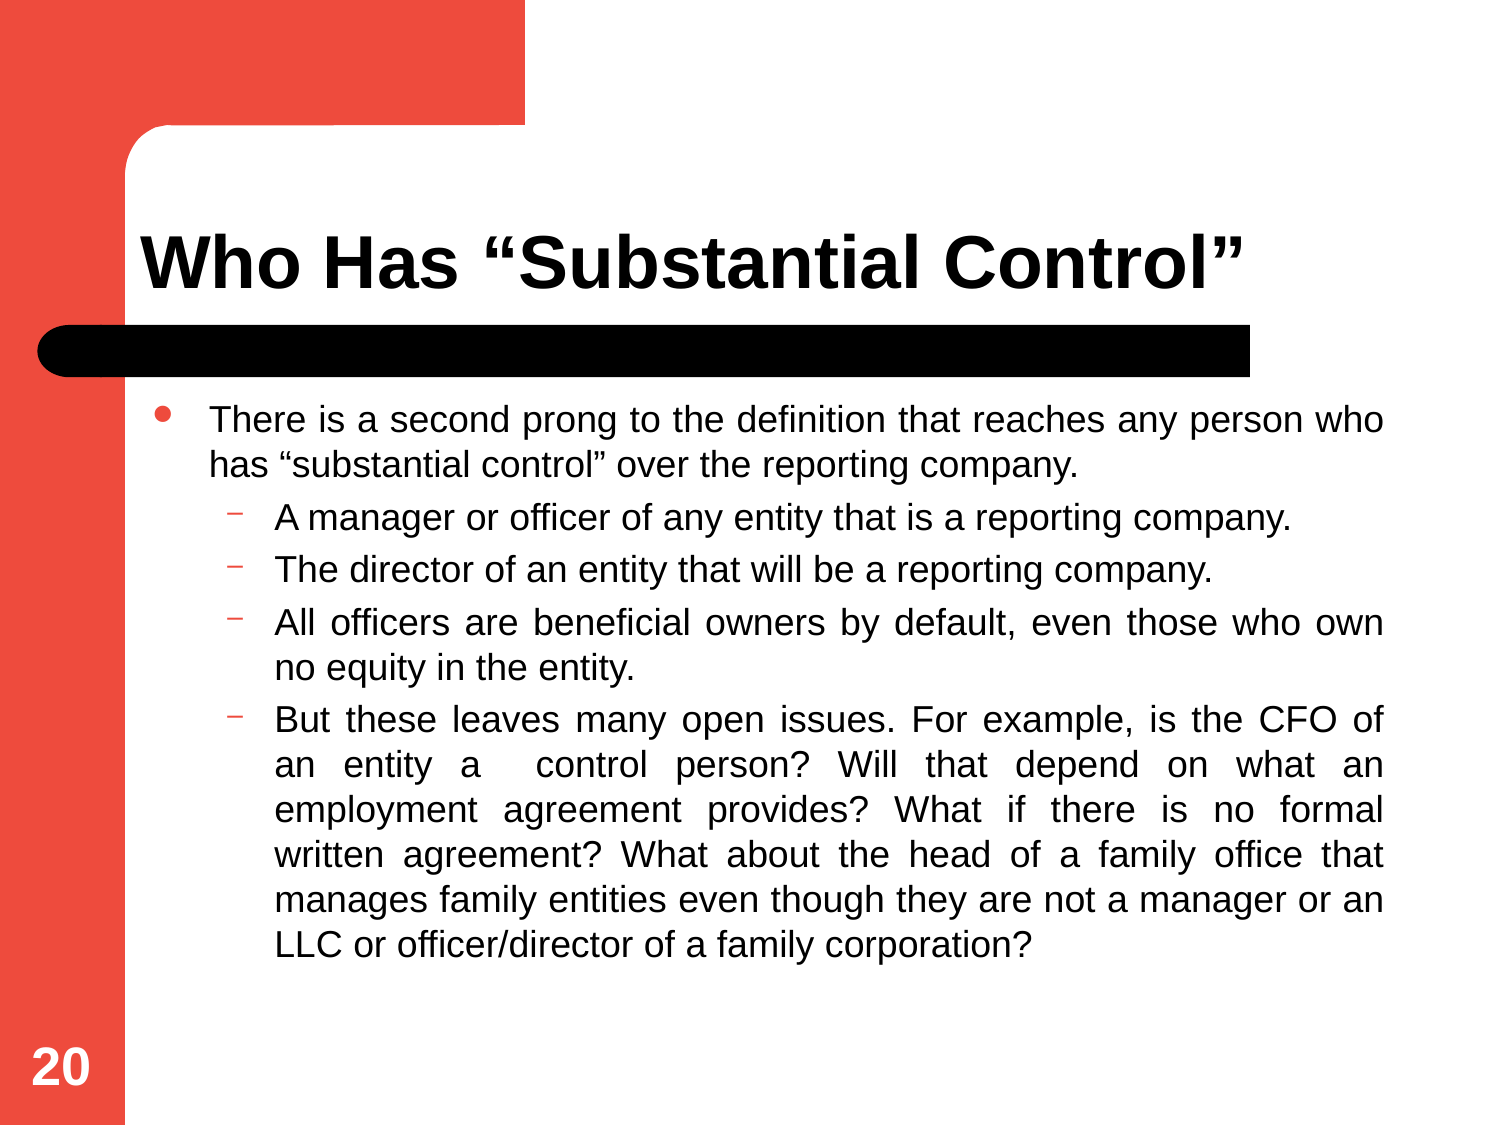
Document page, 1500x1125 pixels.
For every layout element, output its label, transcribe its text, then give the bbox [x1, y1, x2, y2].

list There is a second prong to the definition that reaches any person who has “substantial control” over the reporting company. A manager or officer of any entity that is a reporting company. The director of an entity that will be a reporting company. All officers are beneficial owners by default, even those who own no equity in the entity. But these leaves many open issues. For example, is the CFO of an entity a control person? Will that depend on what an employment agreement provides? What if there is no formal written agreement? What about the head of a family office that manages family entities even though they are not a manager or an LLC or officer/director of a family corporation? [137, 387, 1400, 999]
slide_number 20 [13, 1023, 111, 1105]
title Who Has “Substantial Control” [125, 125, 1425, 313]
